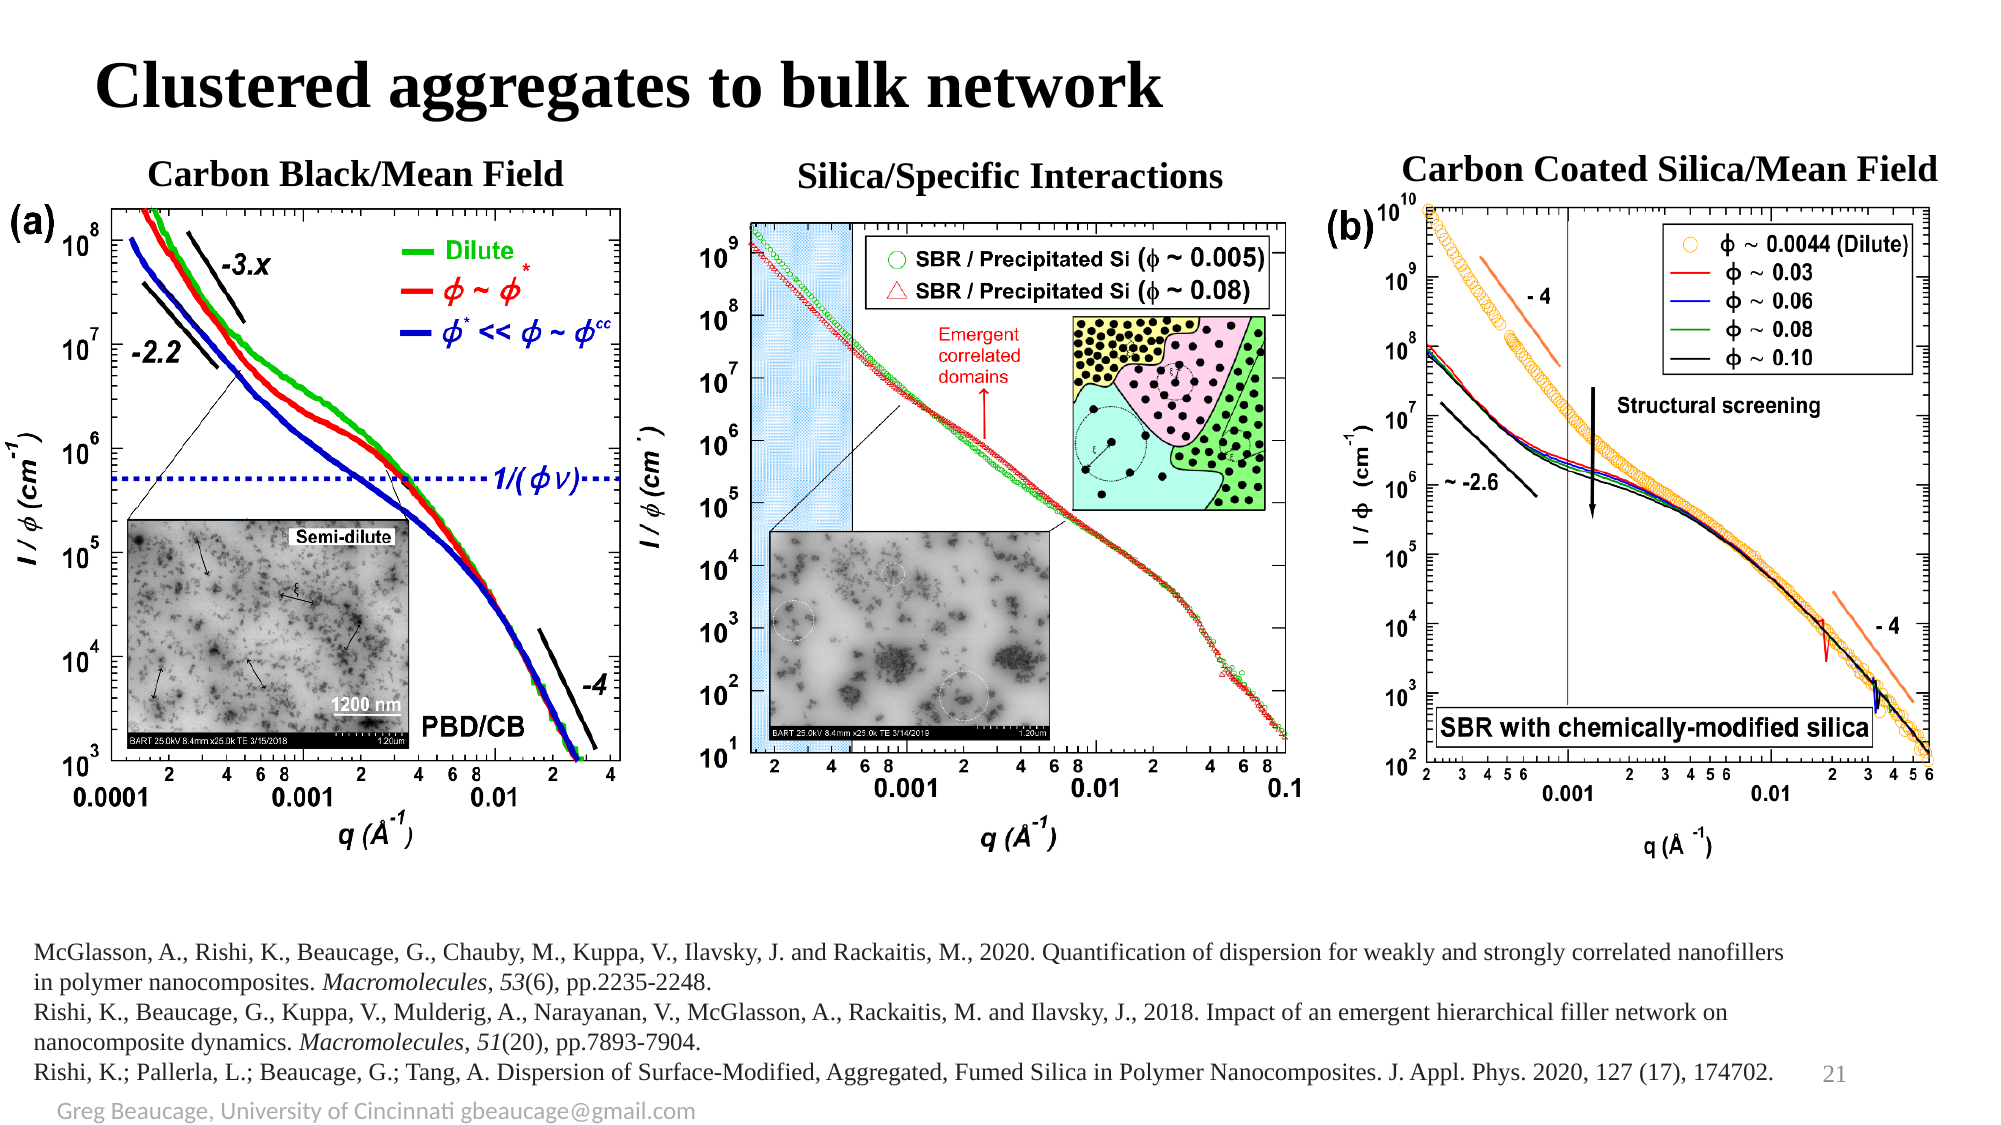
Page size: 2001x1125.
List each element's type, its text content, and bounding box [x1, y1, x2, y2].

text_box Clustered aggregates to bulk network [79, 33, 1319, 129]
text_box Carbon Coated Silica/Mean Field [1386, 136, 1954, 186]
text_box McGlasson, A., Rishi, K., Beaucage, G., Chauby, M., Kuppa, V., Ilavsky, J. and Rackaitis, M., 2020. Quantification of dispersion for weakly and strongly correlated nanofillers in polymer nanocomposites. Macromolecules, 53(6), pp.2235-2248. Rishi, K., Beaucage, G., Kuppa, V., Mulderig, A., Narayanan, V., McGlasson, A., Rackaitis, M. and Ilavsky, J., 2018. Impact of an emergent hierarchical filler network on nanocomposite dynamics. Macromolecules, 51(20), pp.7893-7904. Rishi, K.; Pallerla, L.; Beaucage, G.; Tang, A. Dispersion of Surface-Modified, Aggregated, Fumed Silica in Polymer Nanocomposites. J. Appl. Phys. 2020, 127 (17), 174702. [18, 928, 1815, 1093]
text_box Greg Beaucage, University of Cincinnati gbeaucage@gmail.com [42, 1087, 713, 1125]
picture [0, 186, 1956, 864]
slide_number 21 [1412, 1042, 1863, 1103]
text_box Carbon Black/Mean Field [132, 142, 580, 186]
text_box Silica/Specific Interactions [782, 143, 1239, 192]
